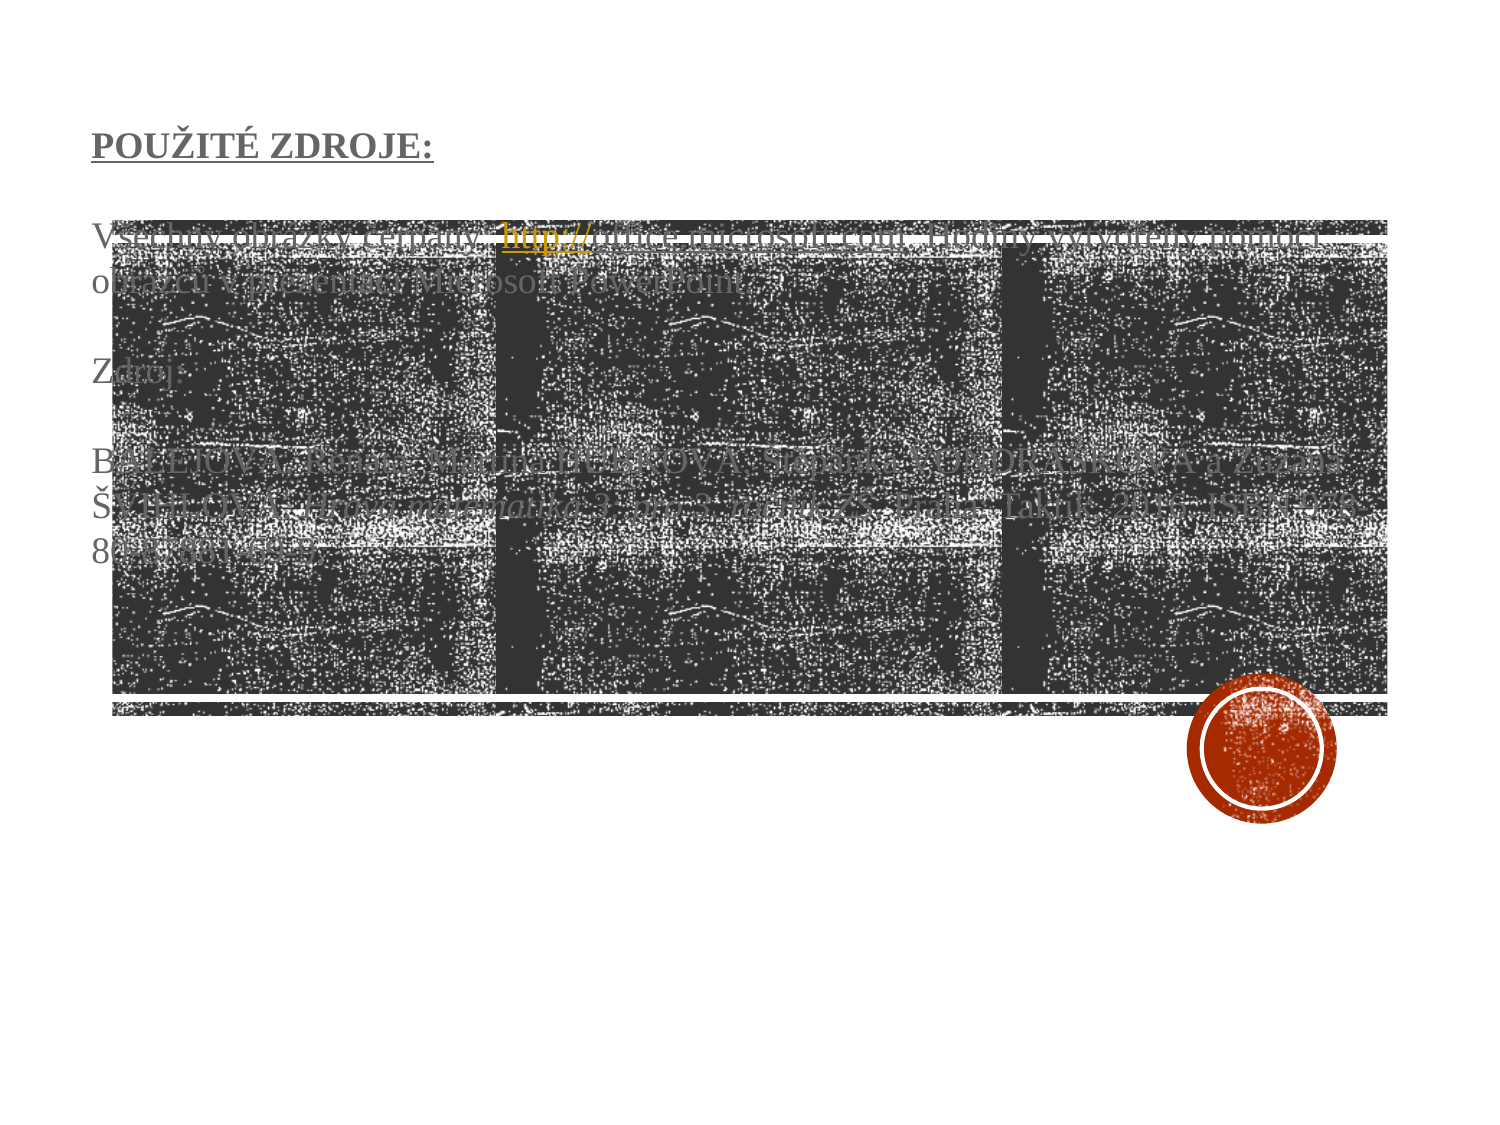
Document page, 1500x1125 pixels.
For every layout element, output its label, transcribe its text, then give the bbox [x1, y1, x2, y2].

text_box Použité zdroje: Všechny obrázky čerpány: http://office.microsoft.com. Hodiny vytvořeny pomocí obrazců v prezentaci Microsoft PowerPoint. Zdroj: BALEJOVÁ, Renata, Martina HUBKOVÁ, Štěpánka VONDRÁŠKOVÁ a Zuzana ŠVIHLOVÁ. Hravá matematika 3: pro 3. ročník ZŠ. Praha: Taktik, 2016. ISBN 978-80-87881-69-9. [76, 113, 1427, 362]
